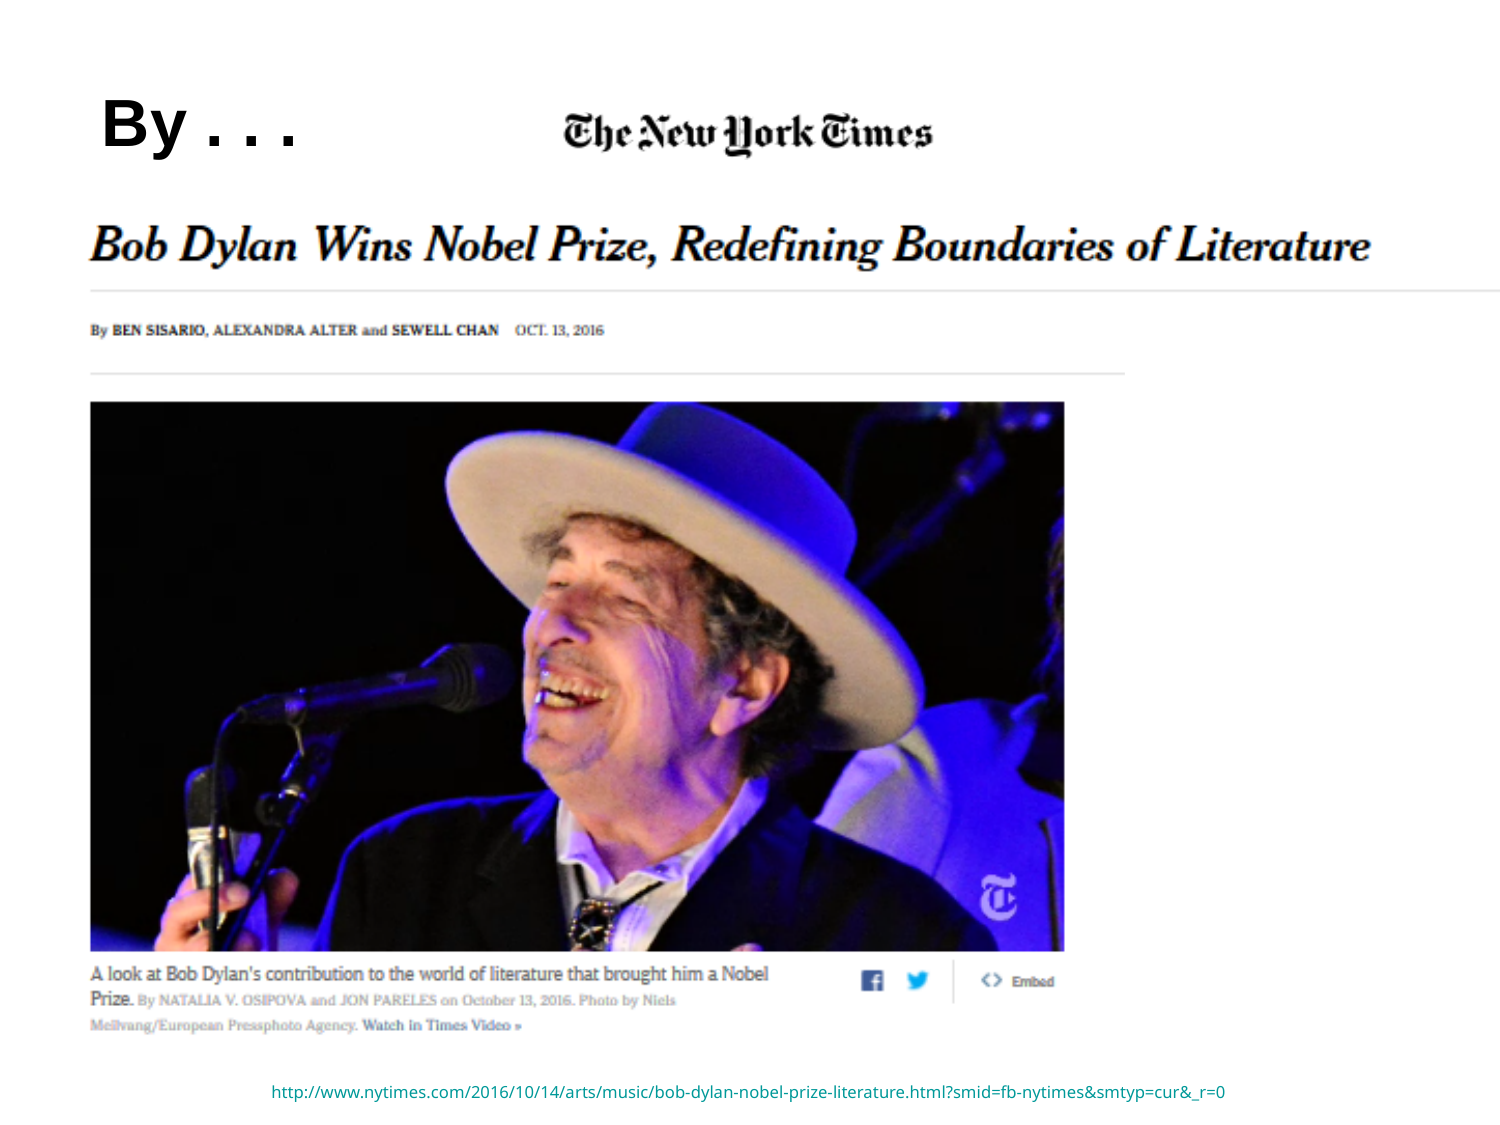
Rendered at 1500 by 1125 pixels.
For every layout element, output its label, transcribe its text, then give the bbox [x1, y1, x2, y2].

text_box http://www.nytimes.com/2016/10/14/arts/music/bob-dylan-nobel-prize-literature.html?smid=fb-nytimes&smtyp=cur&_r=0 [256, 1074, 1243, 1113]
text_box By . . . [49, 72, 350, 168]
picture [562, 112, 939, 160]
picture [63, 199, 1500, 1062]
